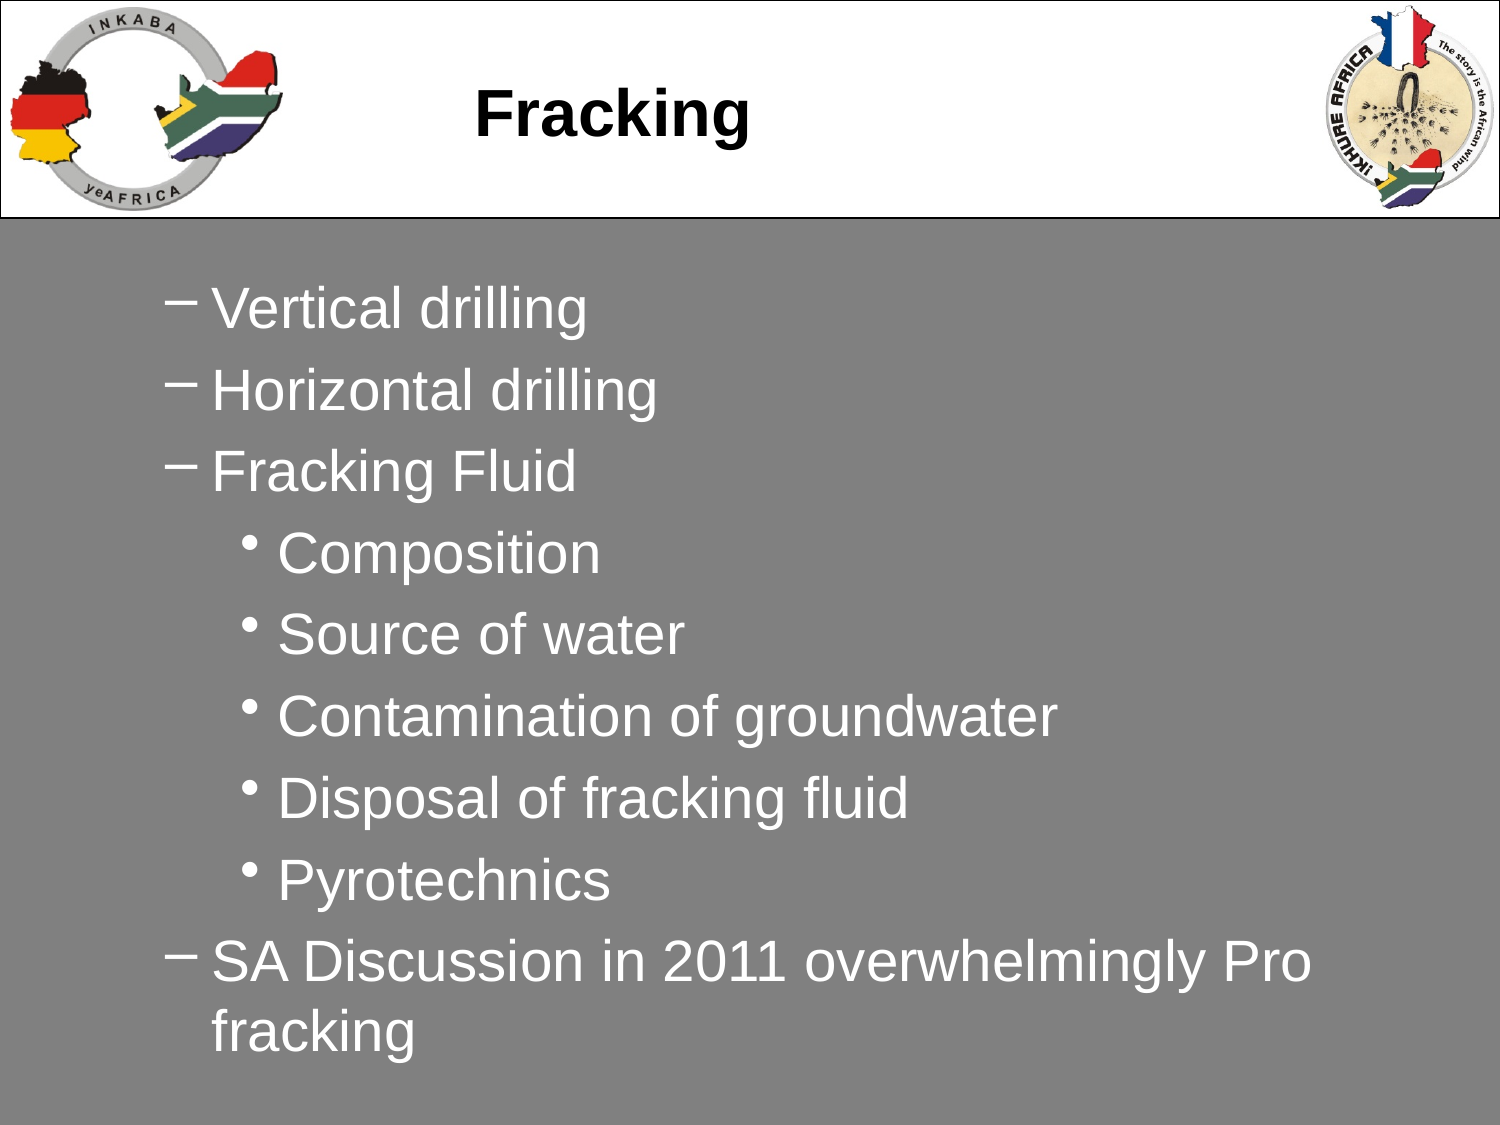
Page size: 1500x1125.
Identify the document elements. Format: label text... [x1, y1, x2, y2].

picture [1322, 2, 1497, 213]
picture [10, 7, 283, 211]
list Vertical drilling Horizontal drilling Fracking Fluid Composition Source of water Contamination of groundwater Disposal of fracking fluid Pyrotechnics SA Discussion in 2011 overwhelmingly Pro fracking [75, 262, 1425, 1005]
title Fracking [266, 62, 960, 159]
